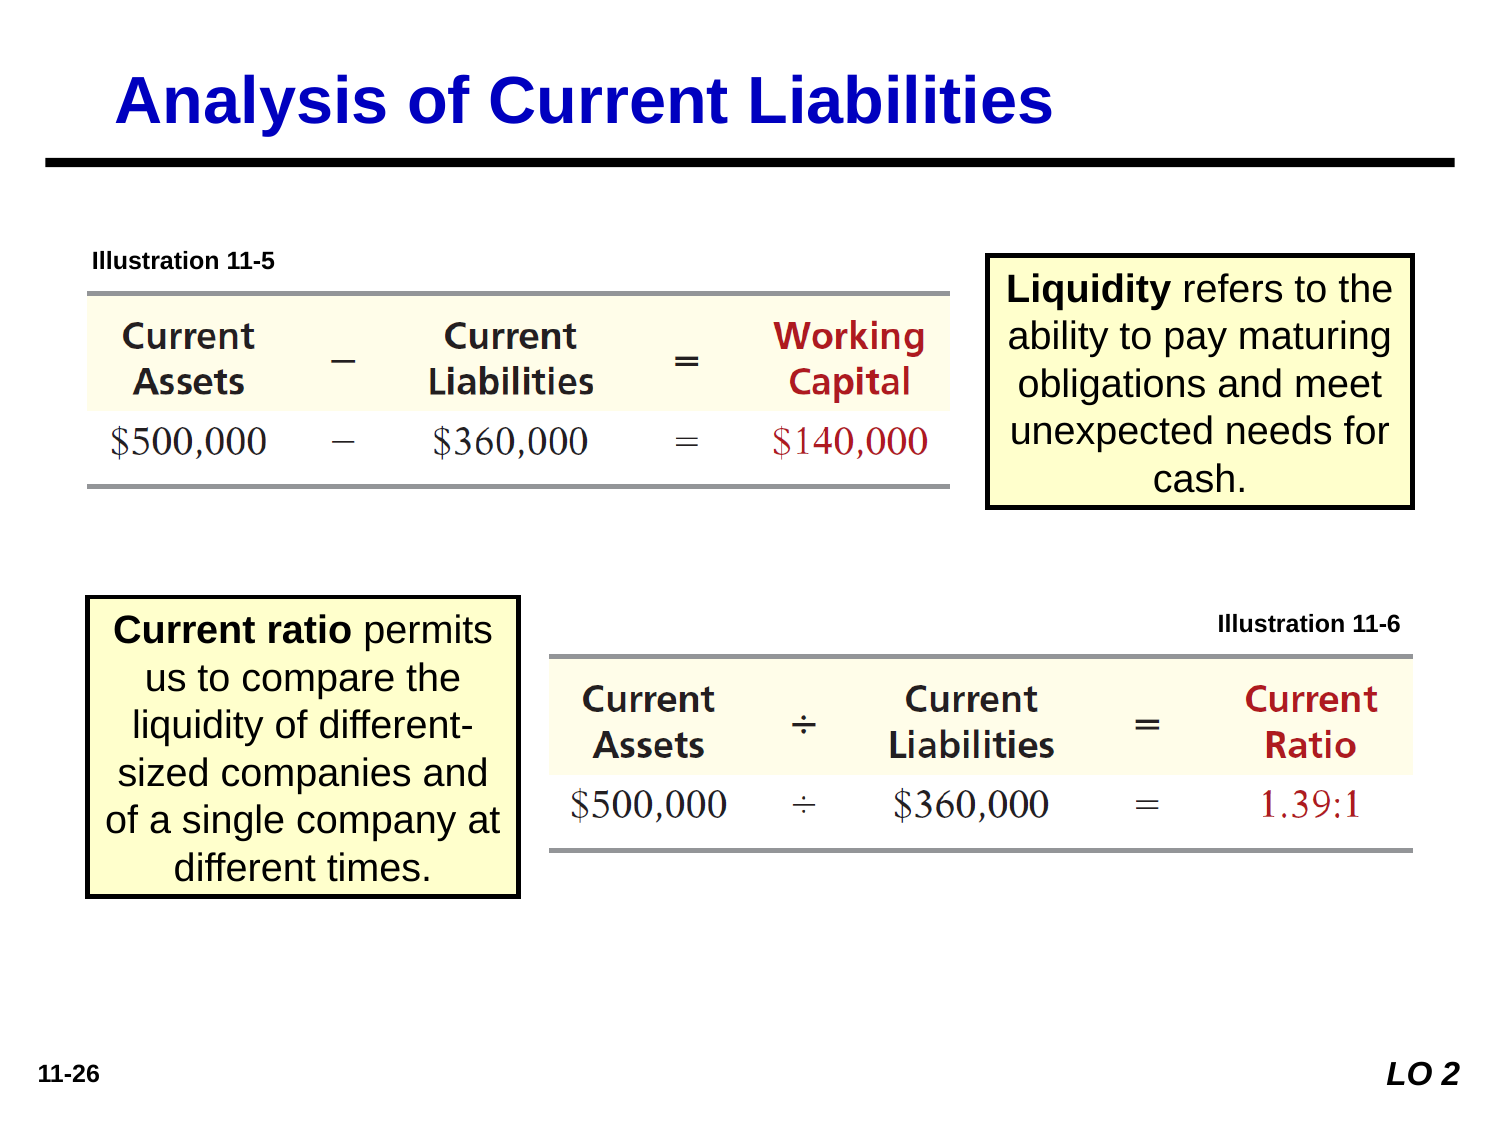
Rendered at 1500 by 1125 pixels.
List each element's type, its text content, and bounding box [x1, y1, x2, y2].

picture [87, 287, 951, 492]
text_box LO 2 [1324, 1044, 1475, 1100]
text_box Current ratio permits us to compare the liquidity of different-sized companies and of a single company at different times. [87, 596, 519, 897]
picture [549, 649, 1413, 857]
text_box Liquidity refers to the ability to pay maturing obligations and meet unexpected needs for cash. [987, 255, 1413, 508]
text_box Illustration 11-6 [1110, 600, 1424, 646]
text_box Analysis of Current Liabilities [99, 50, 1350, 142]
text_box Illustration 11-5 [77, 237, 390, 283]
